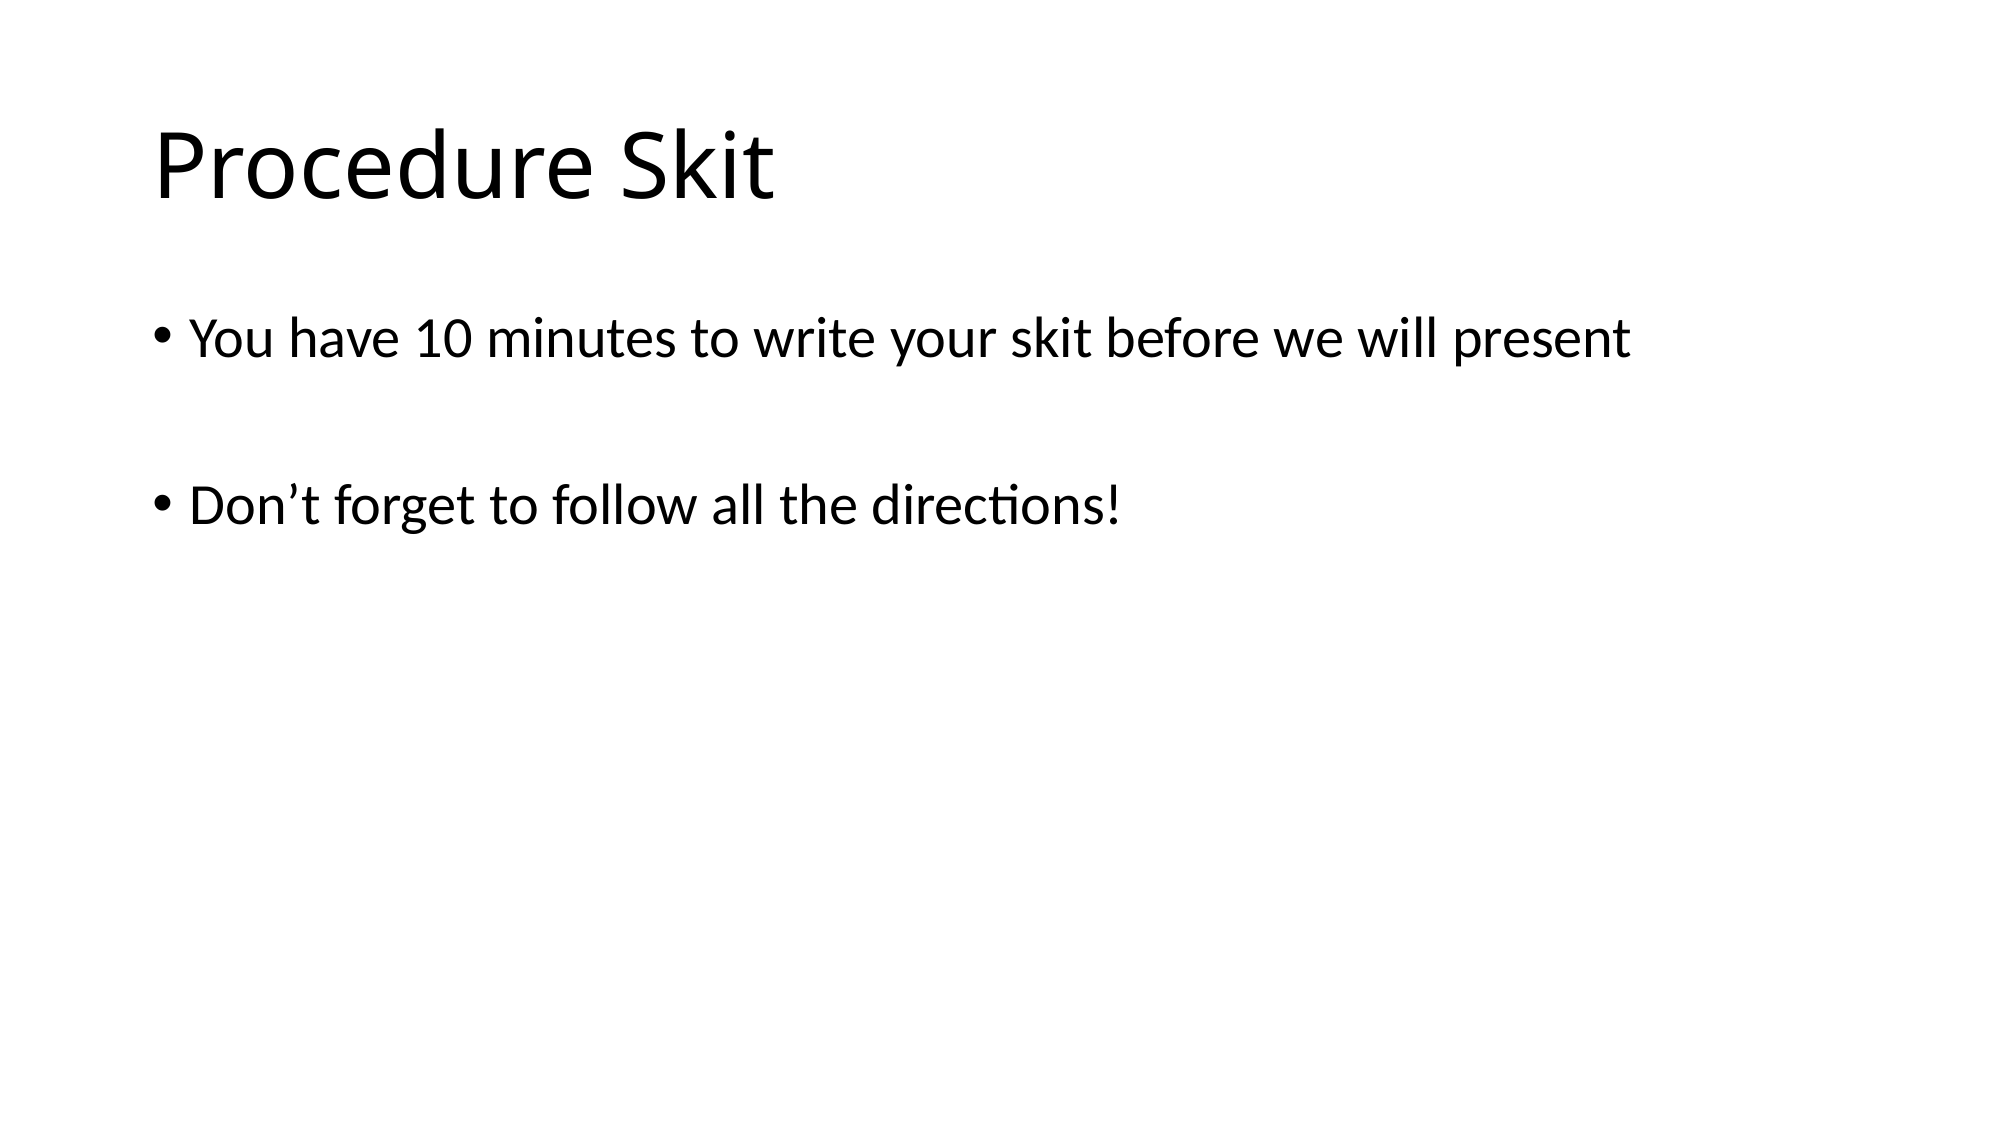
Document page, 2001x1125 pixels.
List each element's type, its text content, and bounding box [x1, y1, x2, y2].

list You have 10 minutes to write your skit before we will present Don’t forget to follow all the directions! [137, 299, 1863, 1014]
title Procedure Skit [137, 59, 1863, 278]
